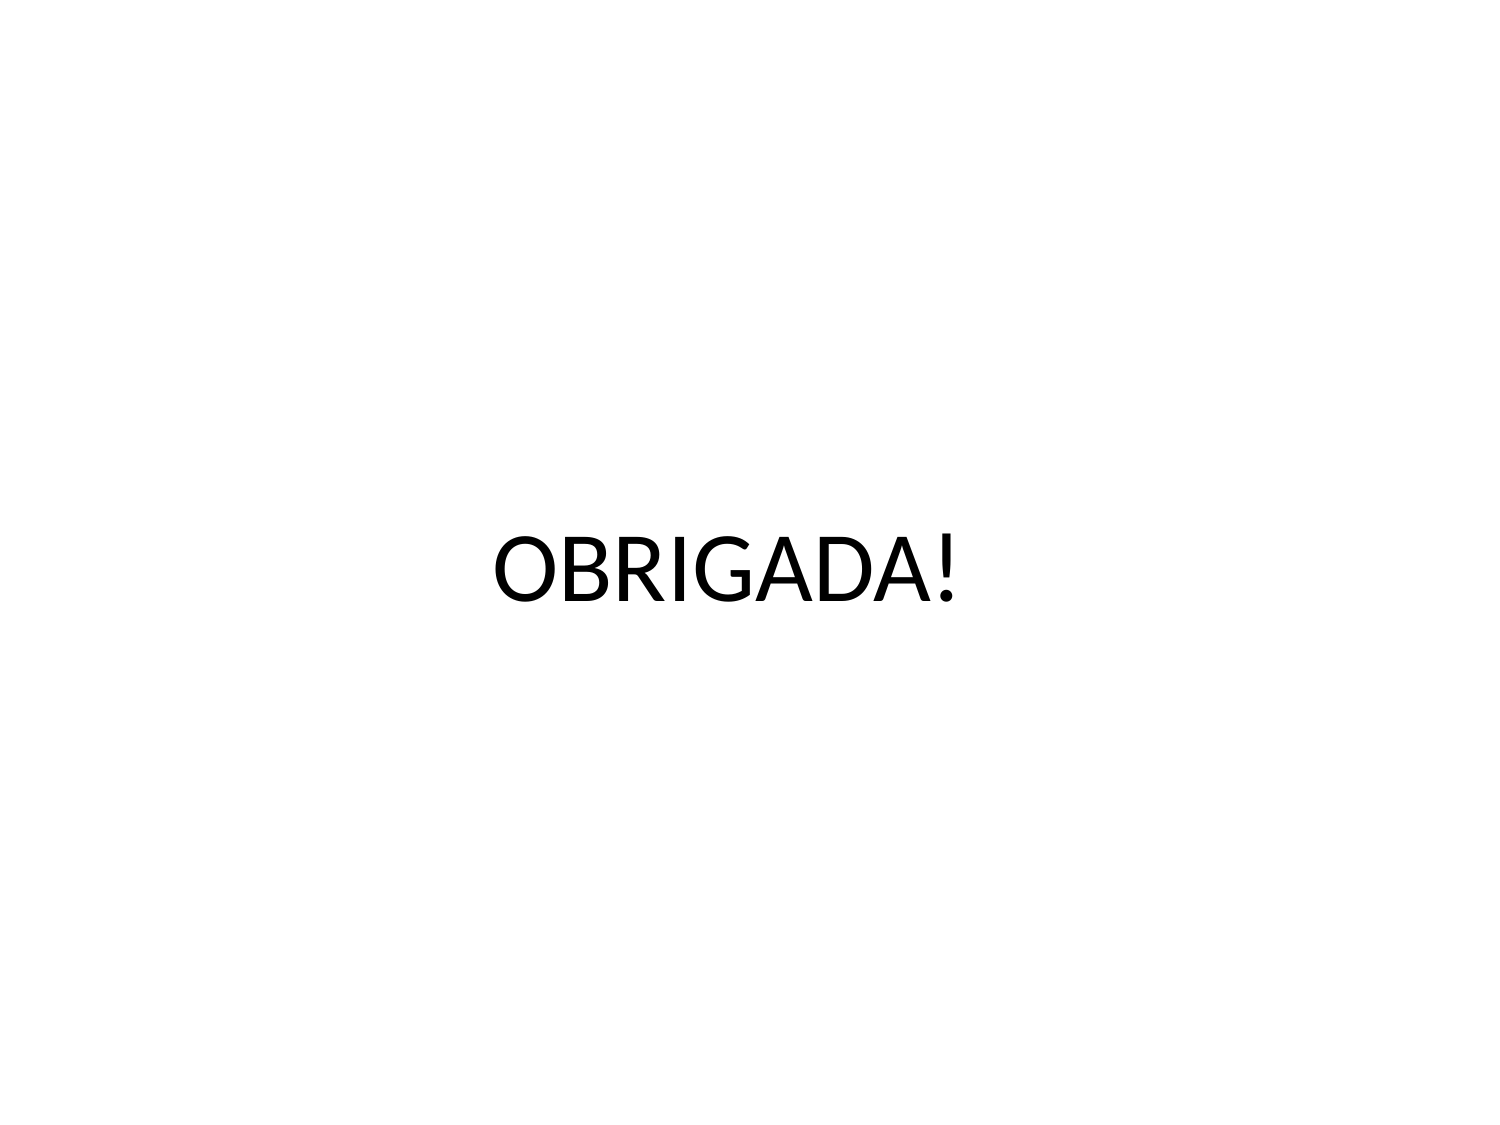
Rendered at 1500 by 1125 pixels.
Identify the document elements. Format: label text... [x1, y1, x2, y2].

list OBRIGADA! [53, 113, 1404, 857]
